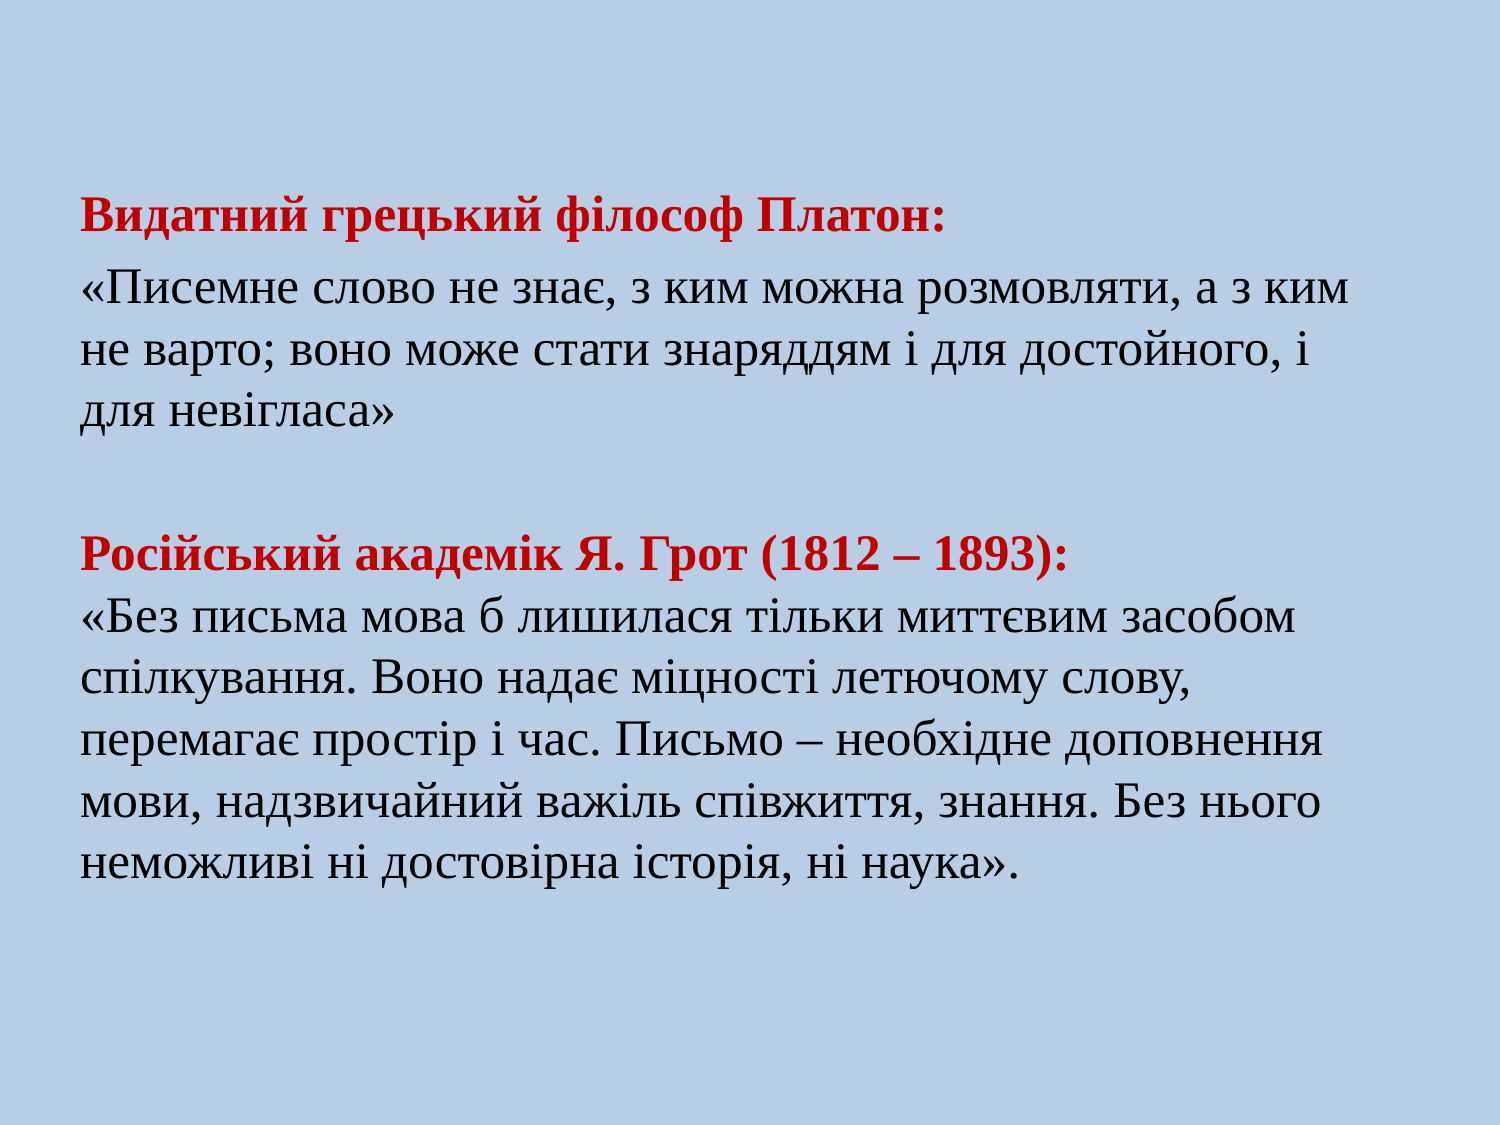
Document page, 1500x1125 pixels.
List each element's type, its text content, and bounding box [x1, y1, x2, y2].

list Видатний грецький філософ Платон: «Писемне слово не знає, з ким можна розмовляти, а з ким не варто; воно може стати знаряддям і для достойного, і для невігласа» Російський академік Я. Грот (1812 – 1893): «Без письма мова б лишилася тільки миттєвим засобом спілкування. Воно надає міцності летючому слову, перемагає простір і час. Письмо – необхідне доповнення мови, надзвичайний важіль співжиття, знання. Без нього неможливі ні достовірна історія, ні наука». [64, 172, 1415, 916]
